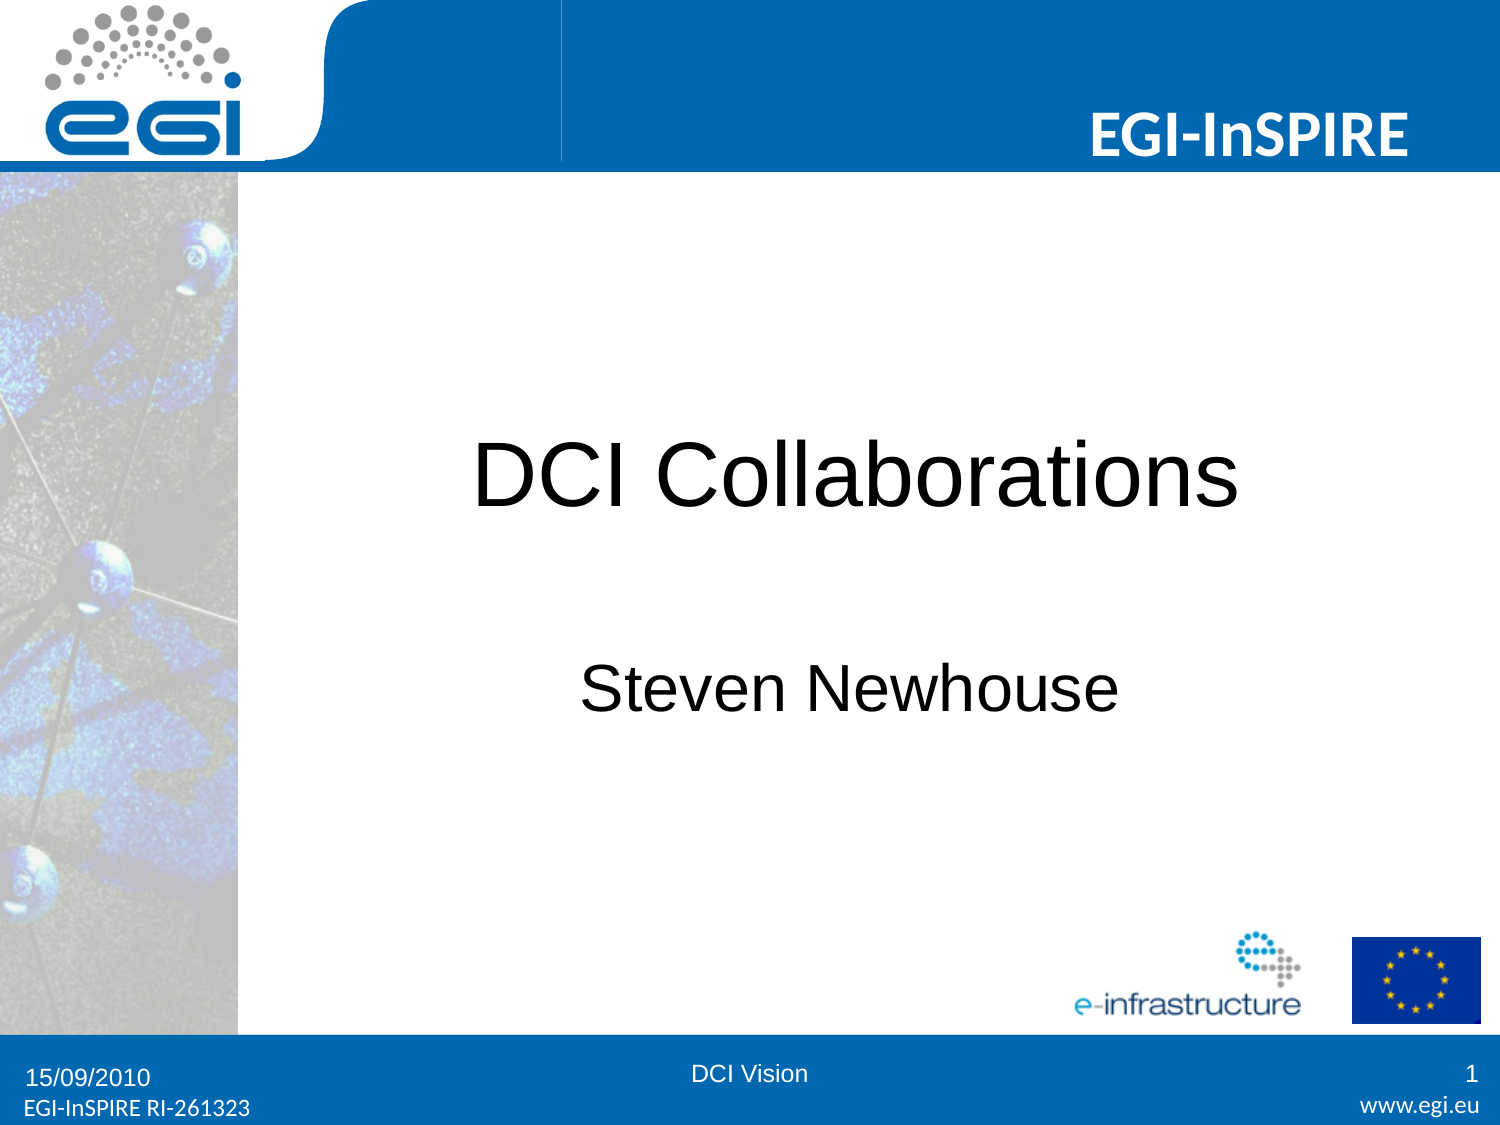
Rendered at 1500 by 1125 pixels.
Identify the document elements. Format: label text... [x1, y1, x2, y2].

title DCI Collaborations [265, 349, 1447, 591]
picture [1069, 925, 1307, 1022]
picture [1352, 937, 1481, 1024]
subtitle Steven Newhouse [371, 637, 1329, 858]
picture [0, 0, 265, 161]
slide_number 1 [1144, 1042, 1495, 1103]
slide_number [10, 1046, 361, 1106]
picture [0, 172, 238, 1034]
footer DCI Vision [512, 1042, 988, 1103]
